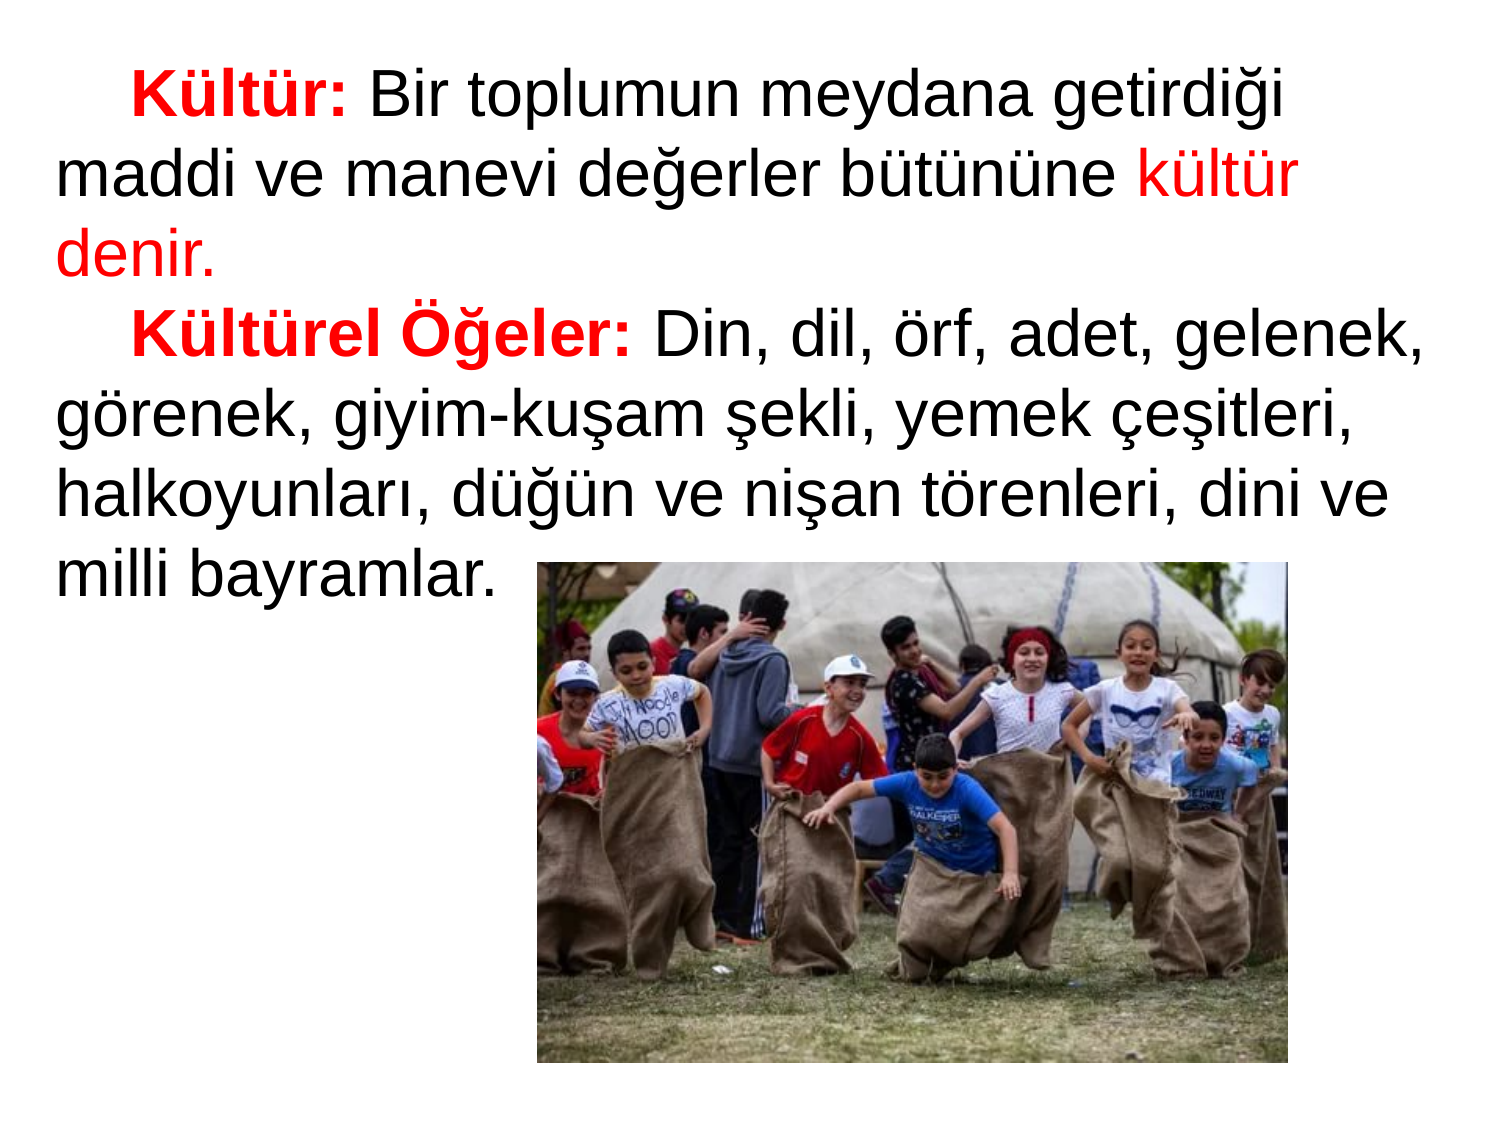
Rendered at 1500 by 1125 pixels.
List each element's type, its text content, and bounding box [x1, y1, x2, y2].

picture [537, 562, 1288, 1063]
text_box Kültür: Bir toplumun meydana getirdiği maddi ve manevi değerler bütününe kültür denir. Kültürel Öğeler: Din, dil, örf, adet, gelenek, görenek, giyim-kuşam şekli, yemek çeşitleri, halkoyunları, düğün ve nişan törenleri, dini ve milli bayramlar. [41, 42, 1471, 618]
